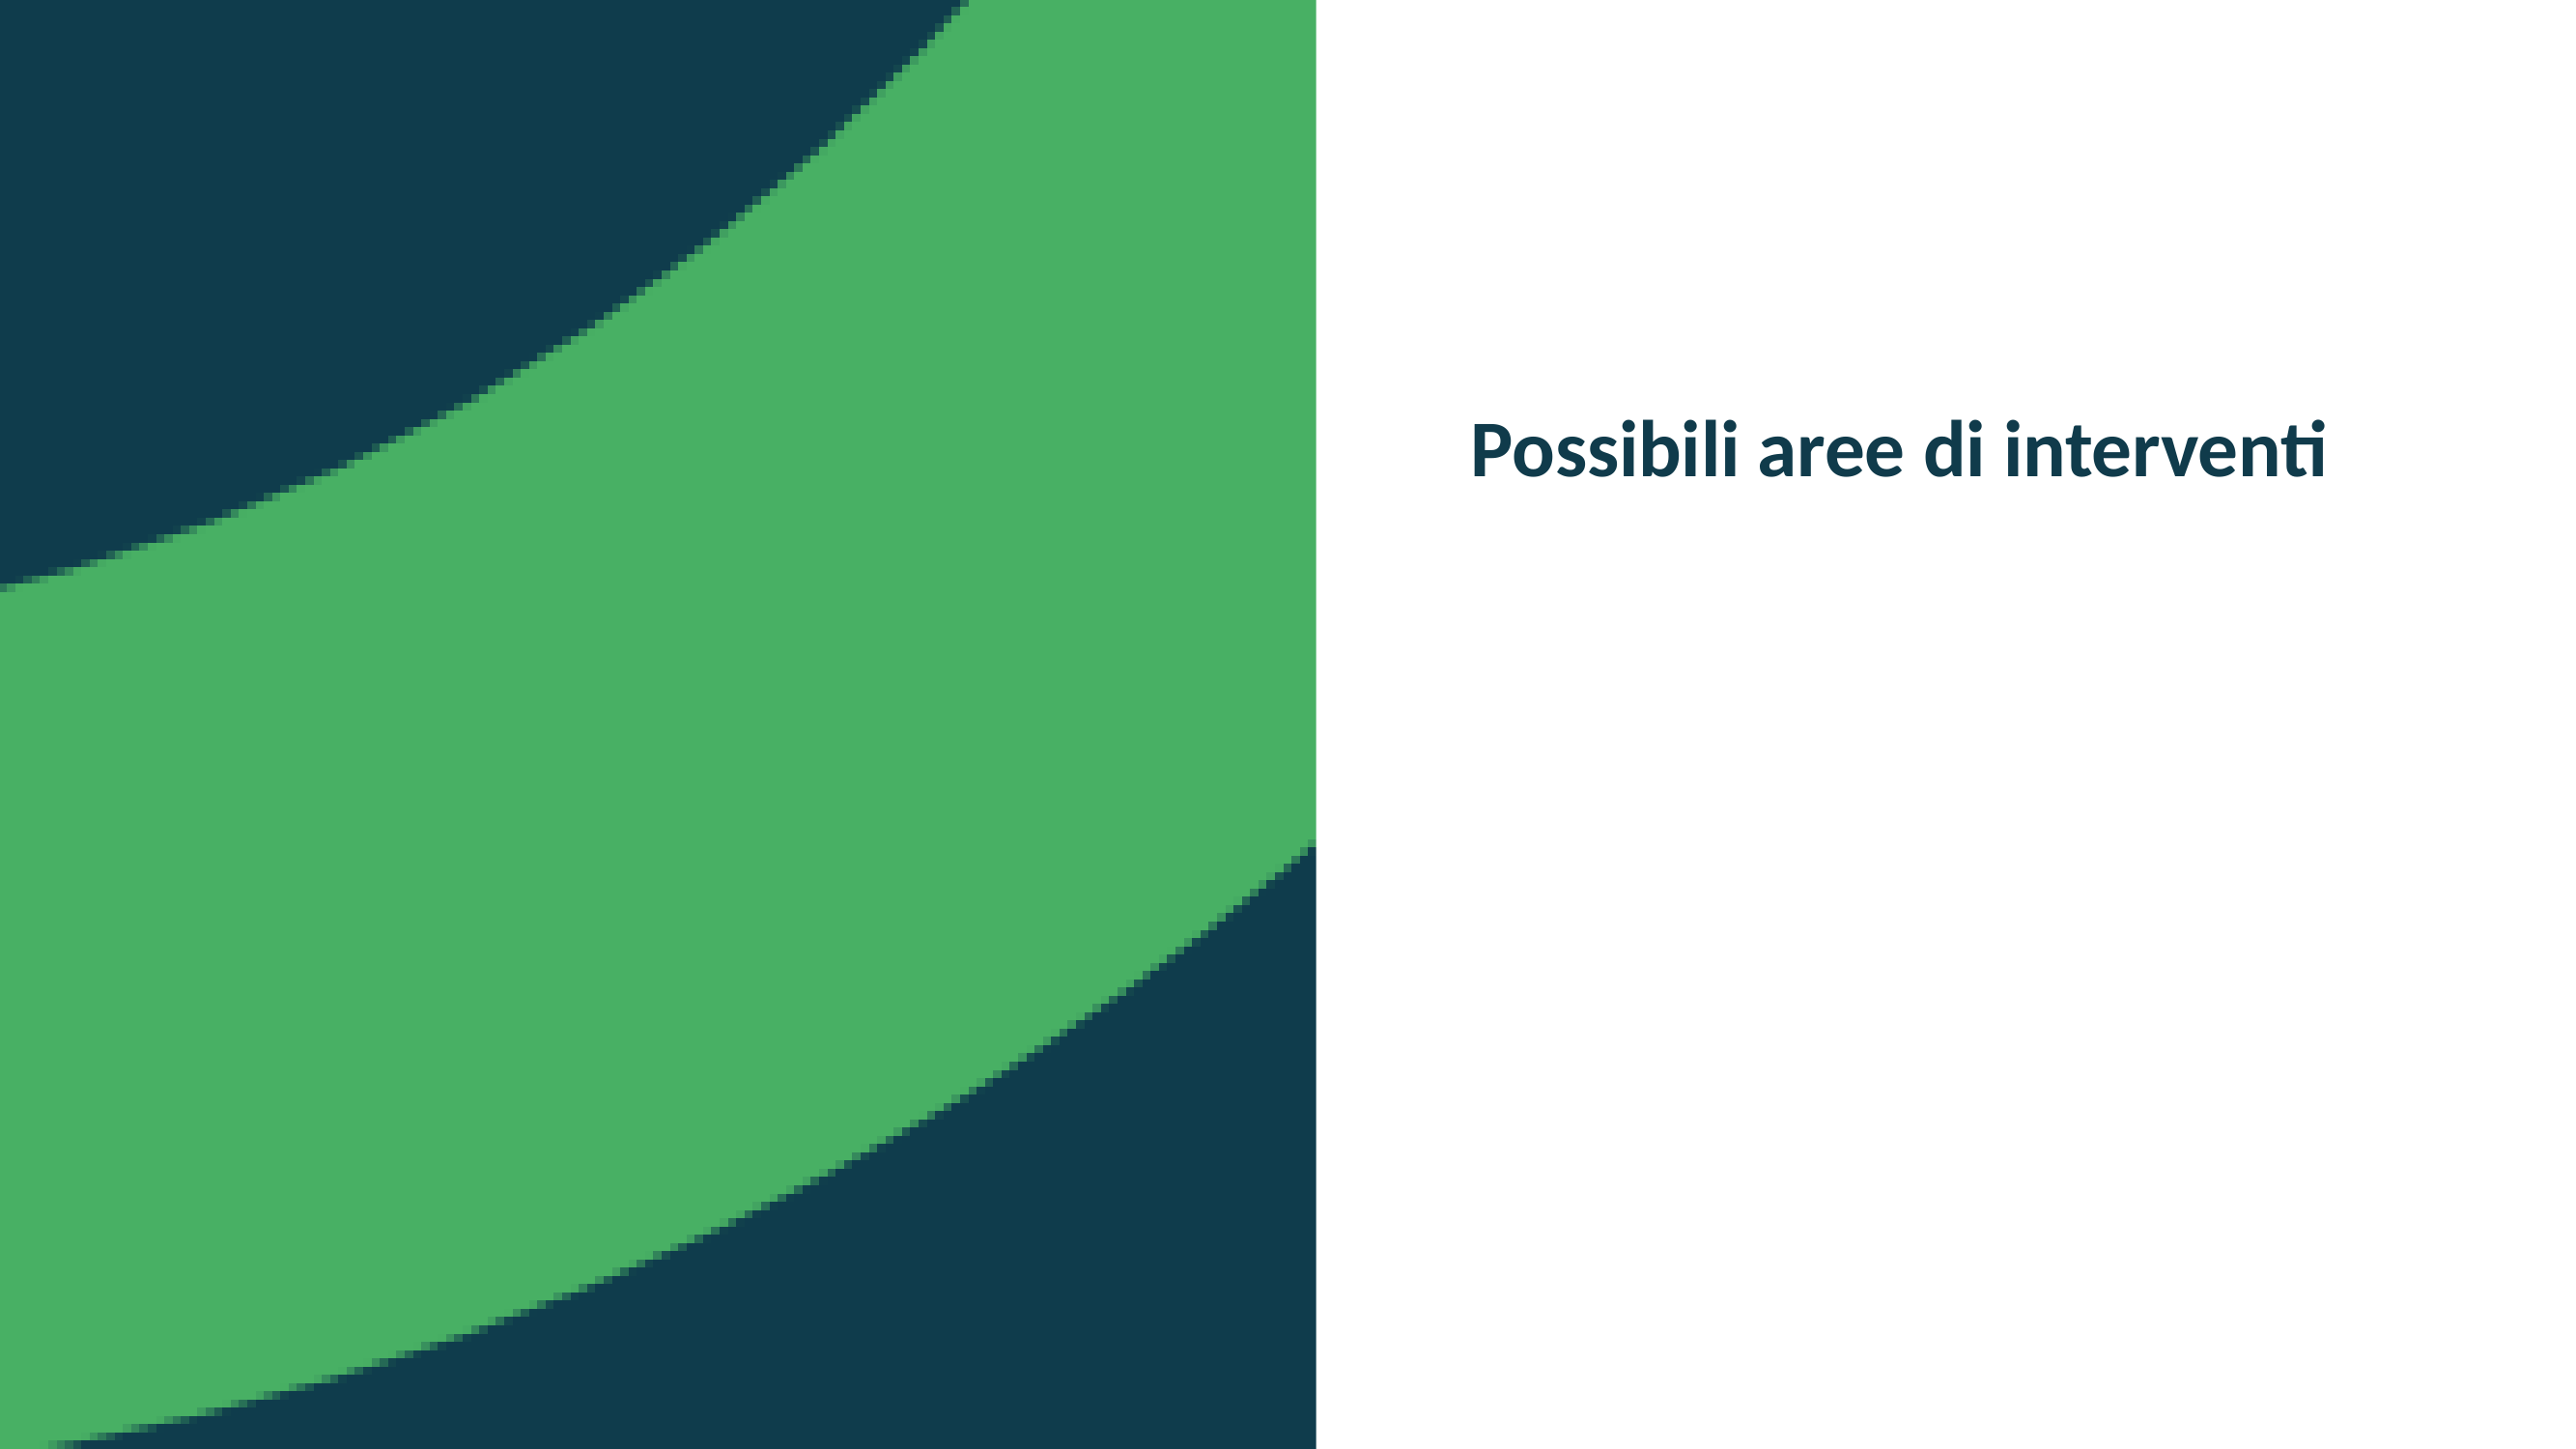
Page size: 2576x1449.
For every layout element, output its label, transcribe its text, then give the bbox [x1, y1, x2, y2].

picture [0, 0, 1316, 1449]
text_box Possibili aree di interventi [1468, 394, 2411, 494]
